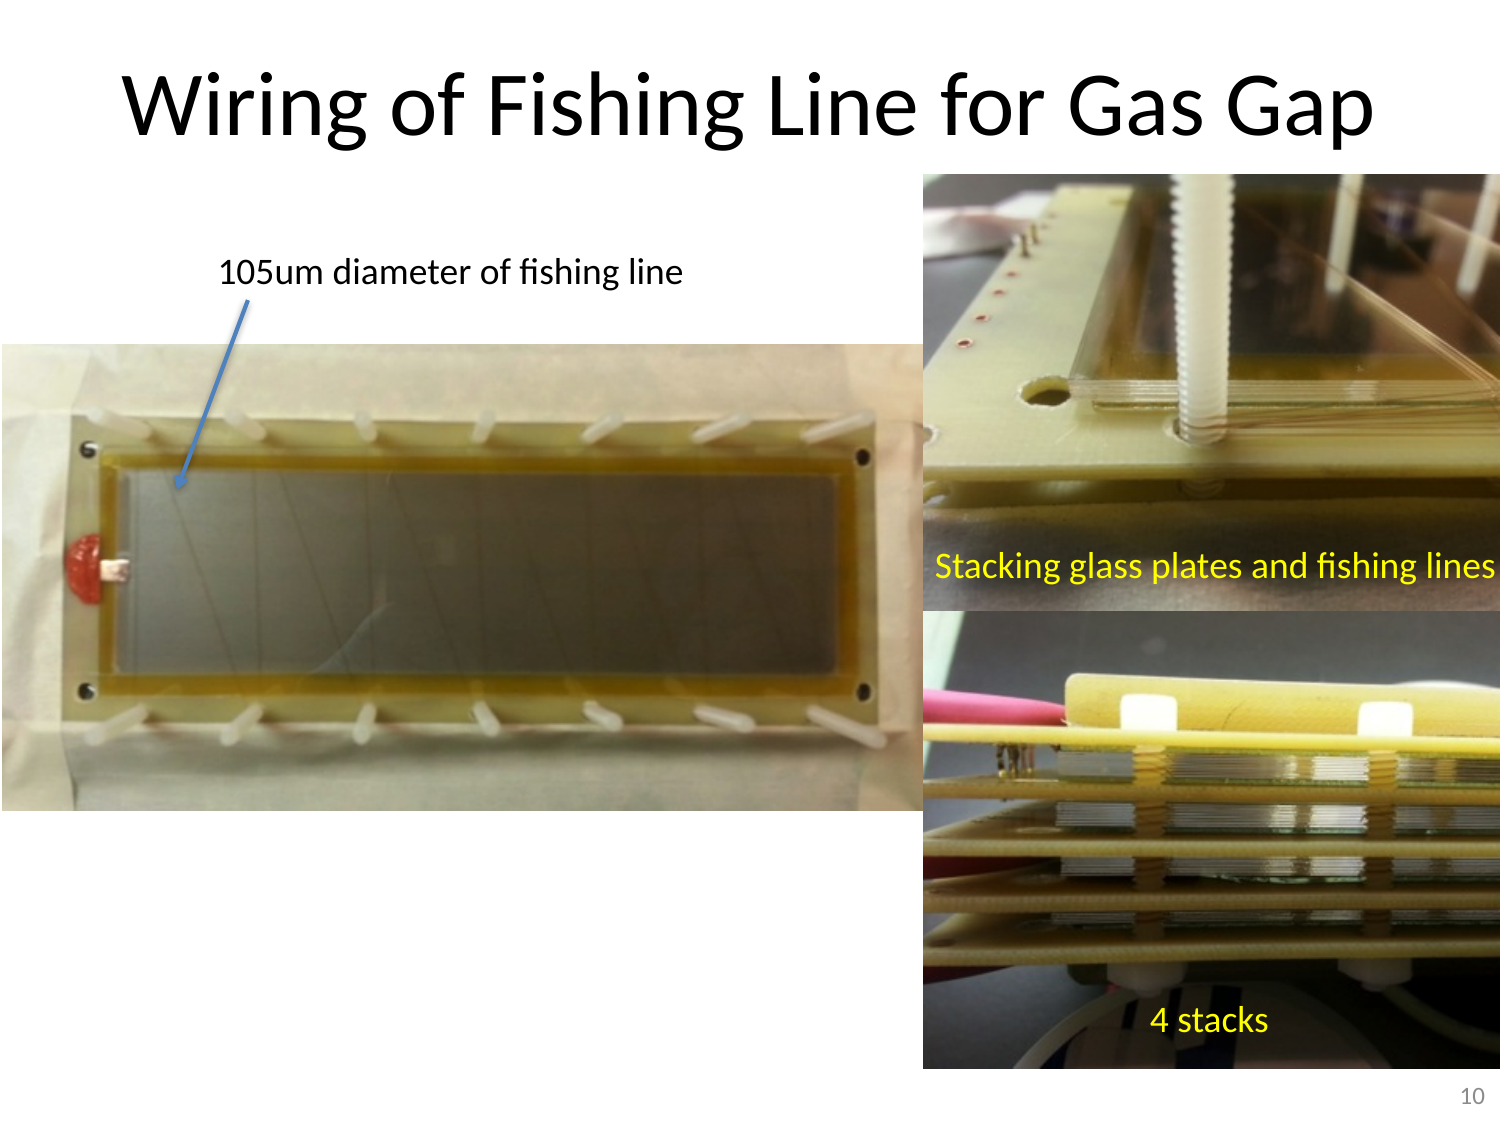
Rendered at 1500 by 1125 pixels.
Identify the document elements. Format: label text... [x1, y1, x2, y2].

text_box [176, 299, 249, 490]
slide_number 10 [1362, 1075, 1500, 1125]
picture [1, 174, 1500, 1070]
text_box 105um diameter of fishing line [202, 239, 699, 300]
title Wiring of Fishing Line for Gas Gap [75, 5, 1425, 193]
